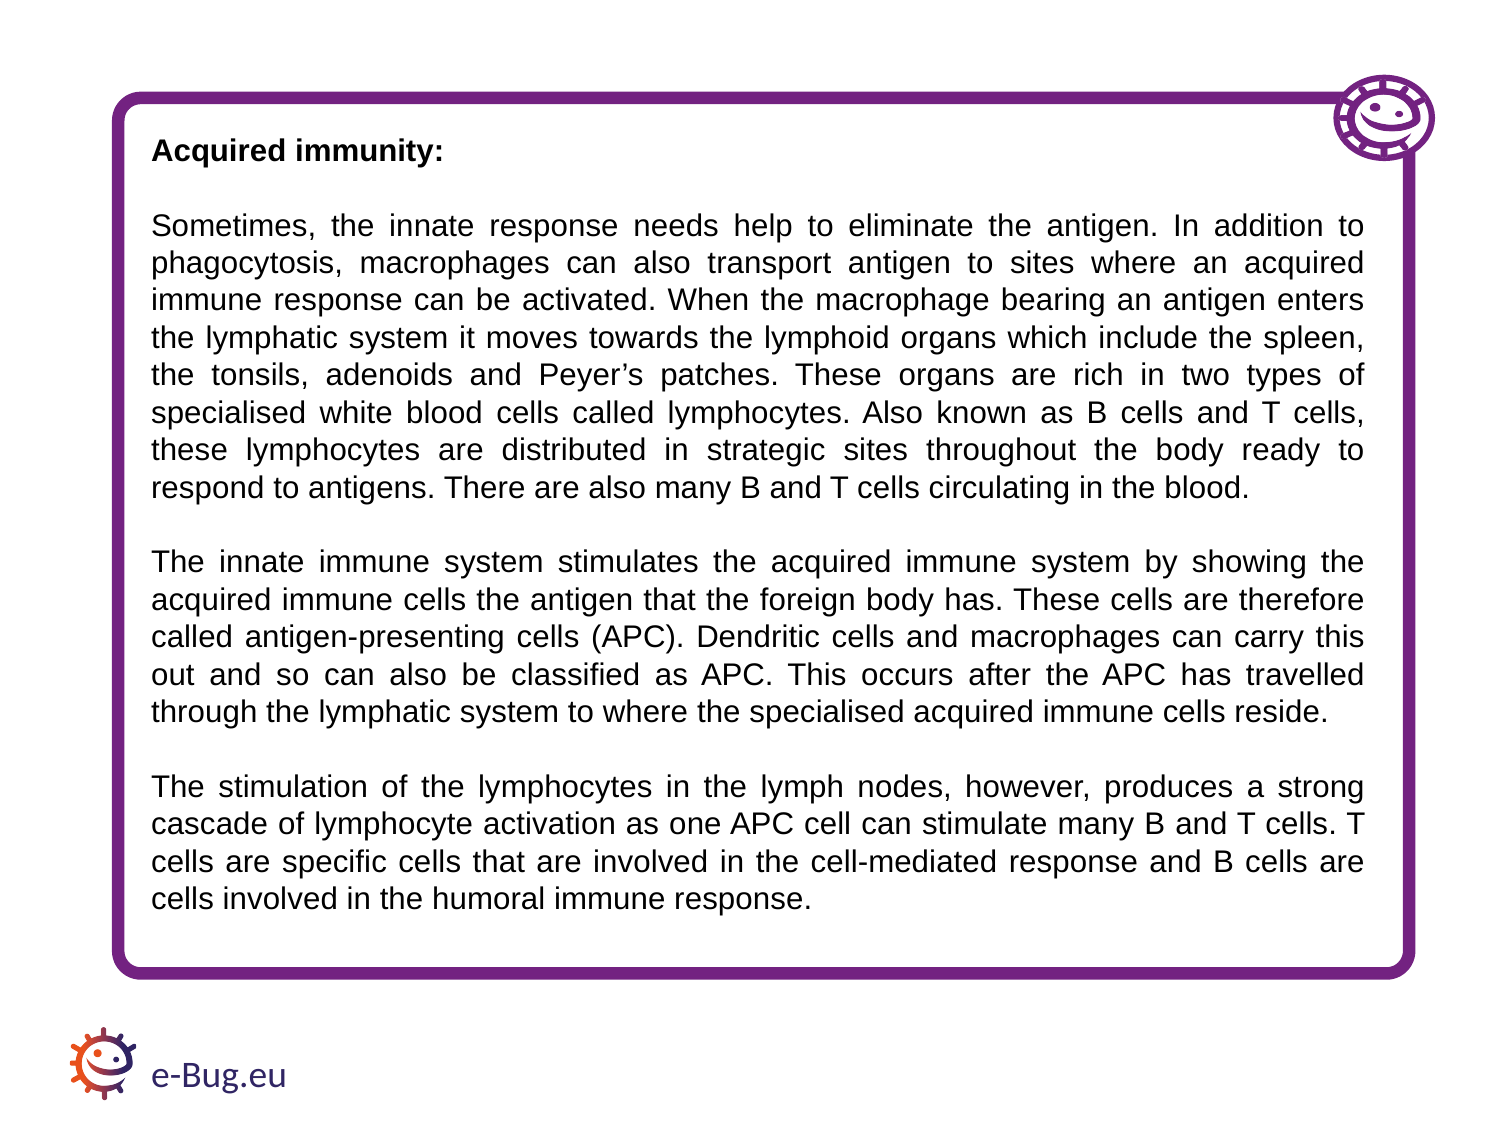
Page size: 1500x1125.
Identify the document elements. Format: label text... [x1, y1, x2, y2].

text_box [118, 77, 1432, 974]
footer e-Bug.eu [136, 1042, 643, 1103]
picture [69, 1027, 137, 1103]
